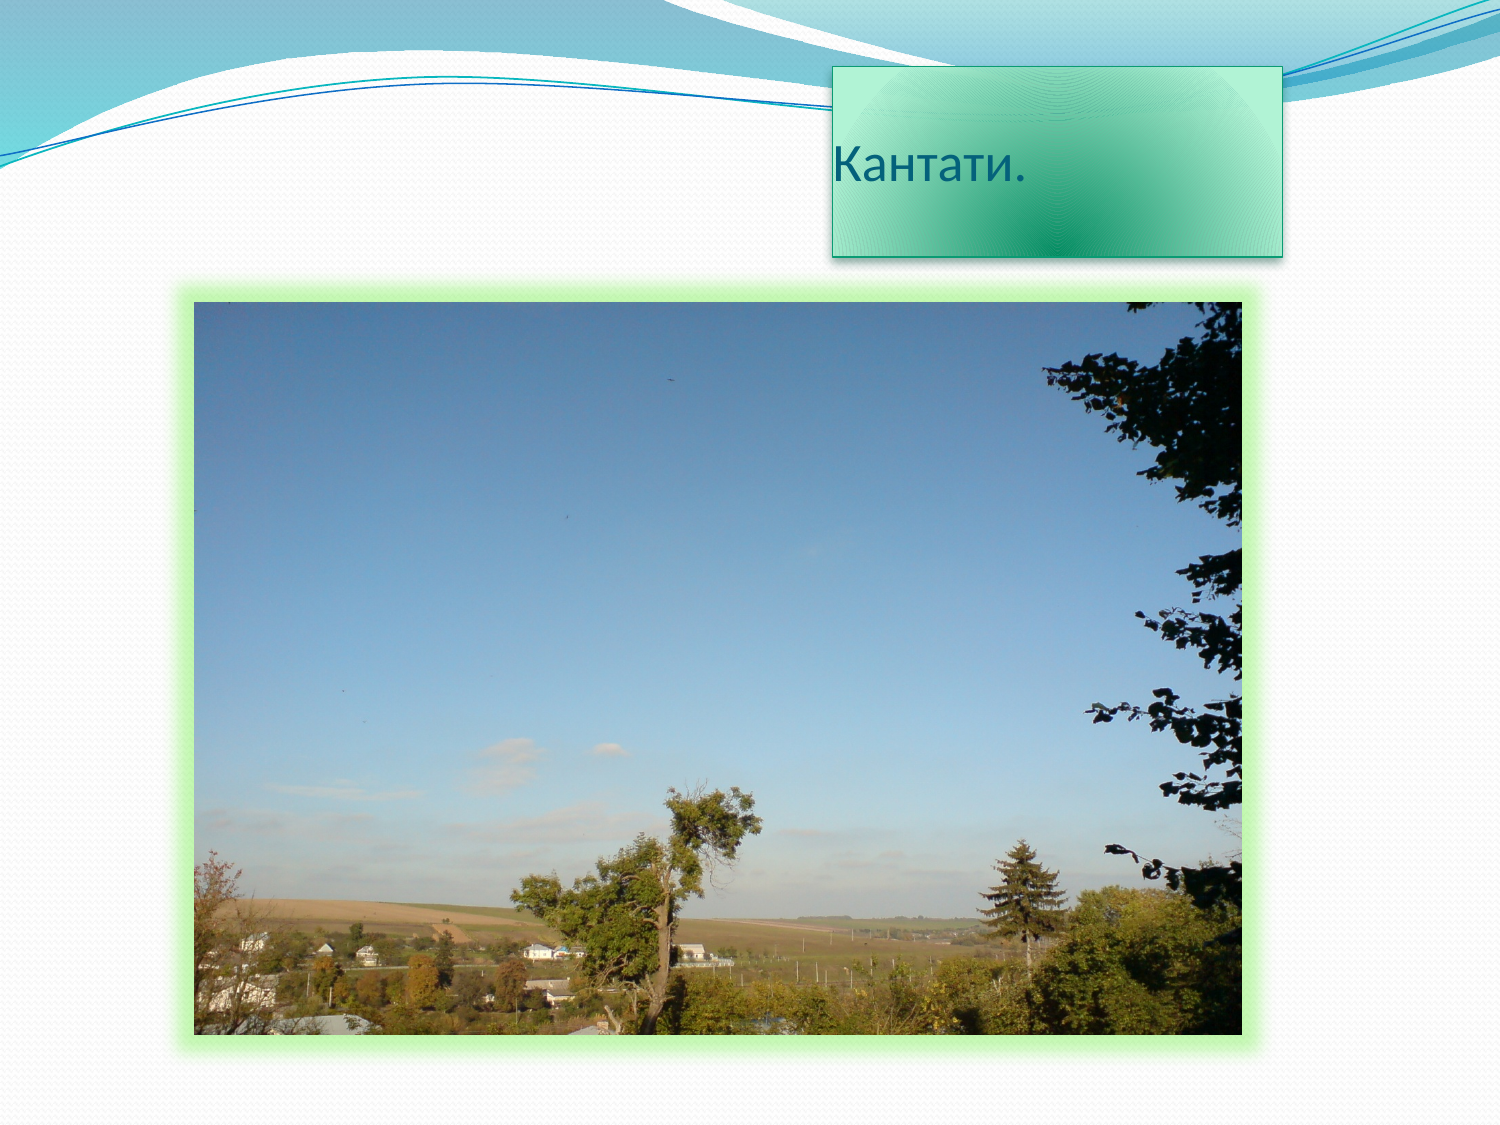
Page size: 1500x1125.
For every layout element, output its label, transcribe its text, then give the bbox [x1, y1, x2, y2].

title Кантати. [832, 66, 1283, 258]
picture [194, 302, 1243, 1036]
